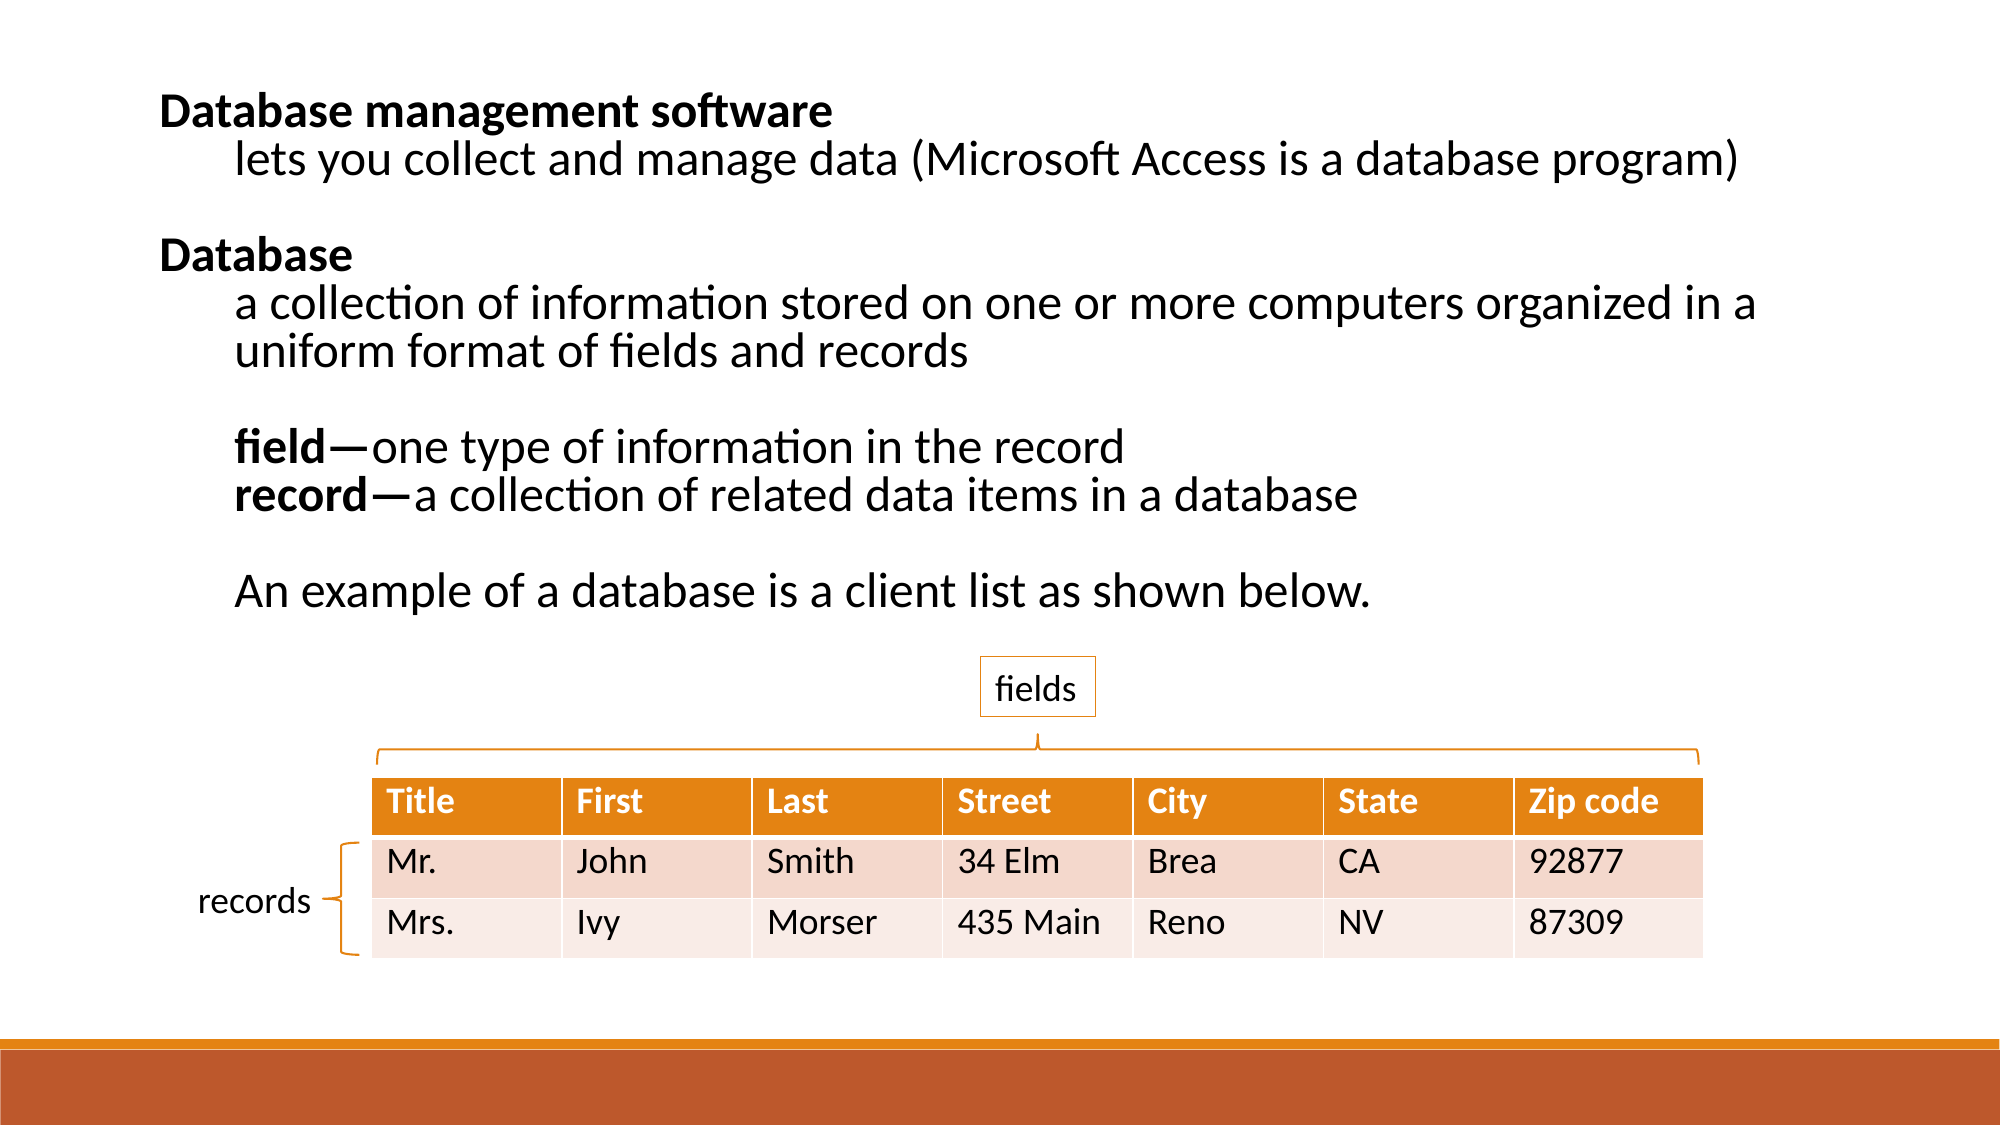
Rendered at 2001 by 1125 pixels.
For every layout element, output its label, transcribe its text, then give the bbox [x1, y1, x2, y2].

text_box Database management software lets you collect and manage data (Microsoft Access is a database program) Database a collection of information stored on one or more computers organized in a uniform format of fields and records field—one type of information in the record record—a collection of related data items in a database An example of a database is a client list as shown below. [144, 81, 1869, 625]
table_header First [563, 778, 751, 835]
table_header Zip code [1515, 778, 1703, 835]
table_cell Mr. [372, 840, 561, 898]
table_cell 92877 [1515, 840, 1703, 898]
table_cell Reno [1134, 899, 1323, 958]
table_cell Smith [753, 840, 942, 898]
table_header State [1324, 778, 1513, 835]
table_cell Morser [753, 899, 942, 958]
table_cell CA [1324, 840, 1513, 898]
table_cell Brea [1134, 840, 1323, 898]
table_cell Ivy [563, 899, 751, 958]
table_cell 435 Main [943, 899, 1132, 958]
table_cell NV [1324, 899, 1513, 958]
text_box records [183, 868, 340, 929]
table_header Last [753, 778, 942, 835]
table_header Title [372, 778, 561, 835]
table_cell Mrs. [372, 899, 561, 958]
text_box [321, 841, 360, 956]
table_header Street [943, 778, 1132, 835]
table_cell 34 Elm [943, 840, 1132, 898]
table_cell 87309 [1515, 899, 1703, 958]
table_header City [1134, 778, 1323, 835]
text_box [375, 733, 1700, 765]
table_cell John [563, 840, 751, 898]
text_box fields [980, 656, 1096, 717]
